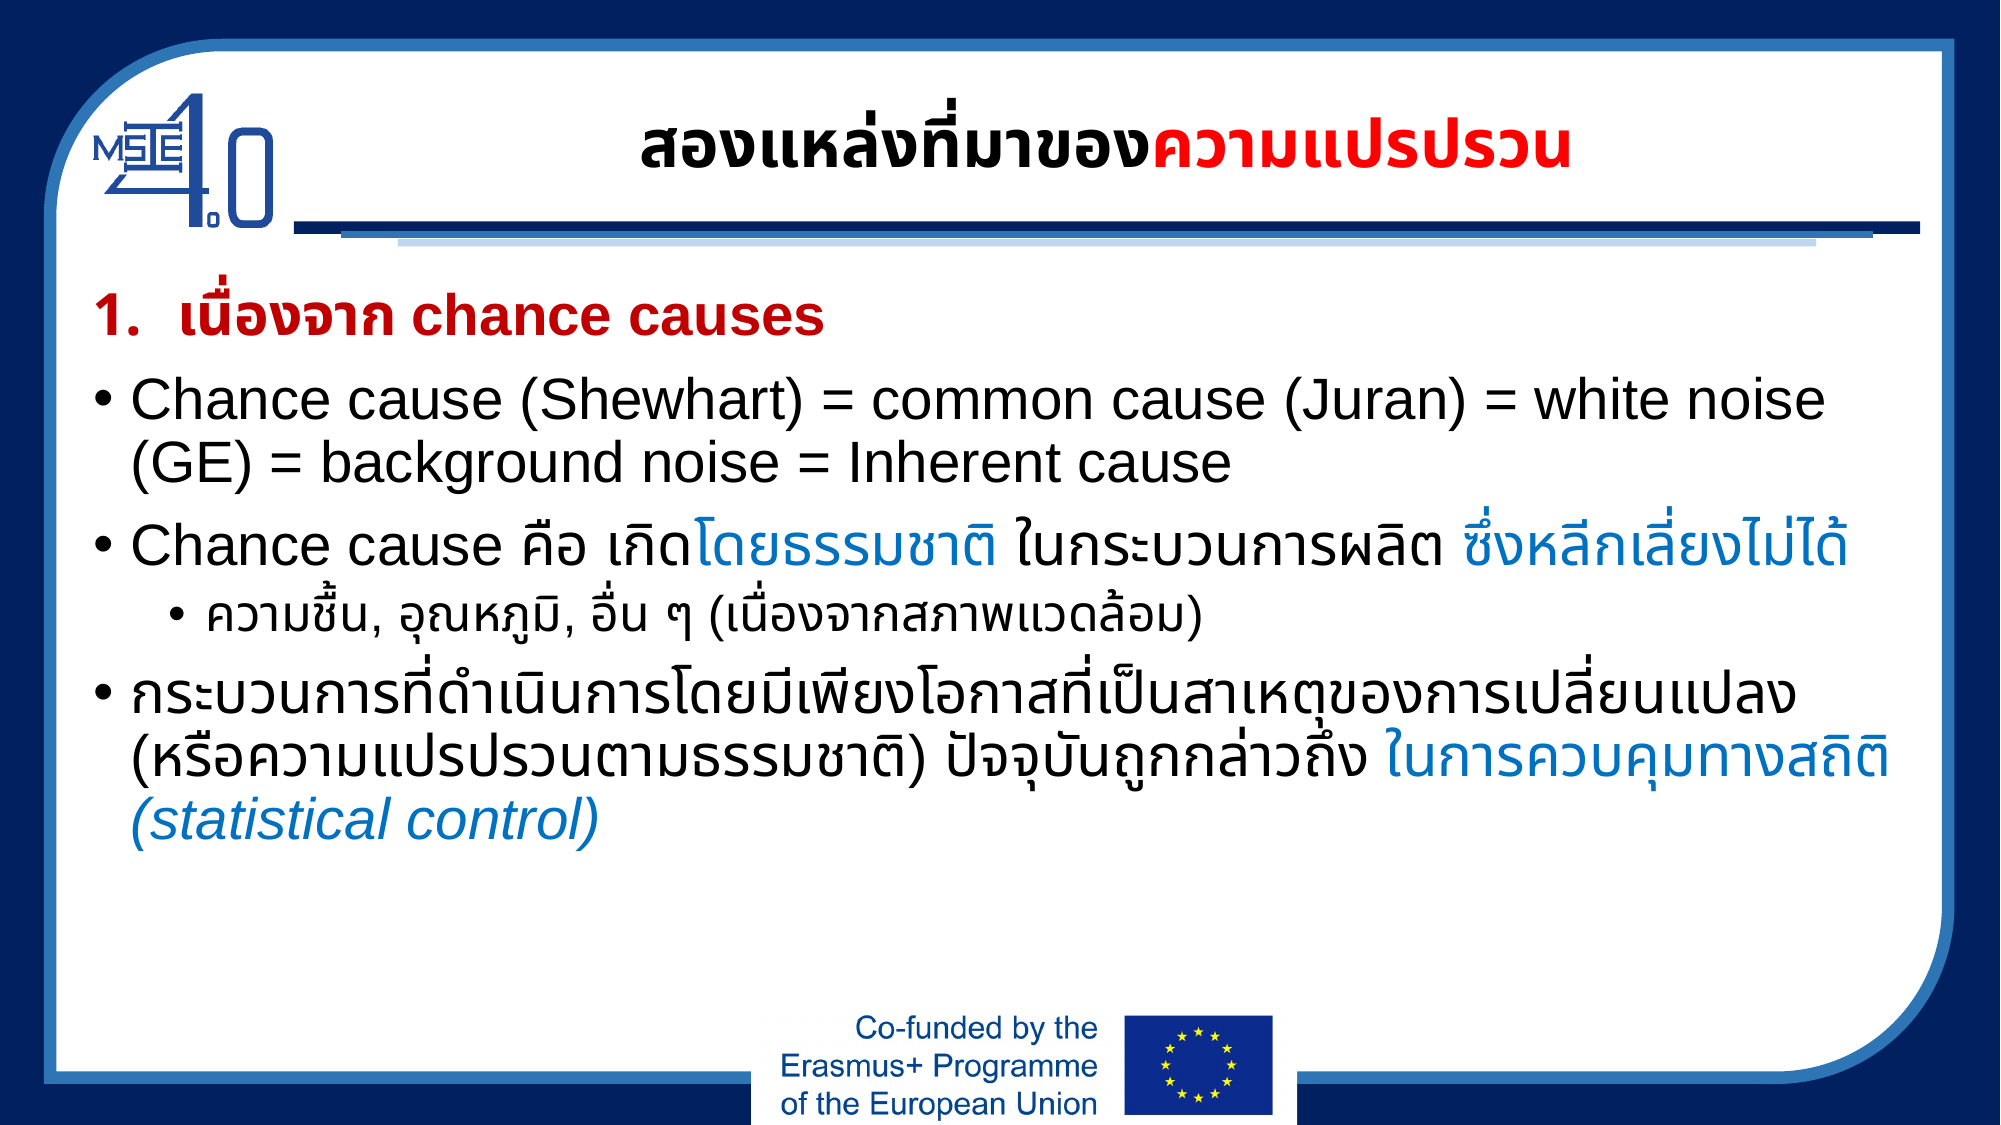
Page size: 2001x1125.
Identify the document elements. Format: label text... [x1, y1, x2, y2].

list เนื่องจาก chance causes Chance cause (Shewhart) = common cause (Juran) = white noise (GE) = background noise = Inherent cause Chance cause คือ เกิดโดยธรรมชาติ ในกระบวนการผลิต ซึ่งหลีกเลี่ยงไม่ได้ ความชื้น, อุณหภูมิ, อื่น ๆ (เนื่องจากสภาพแวดล้อม) กระบวนการที่ดำเนินการโดยมีเพียงโอกาสที่เป็นสาเหตุของการเปลี่ยนแปลง (หรือความแปรปรวนตามธรรมชาติ) ปัจจุบันถูกกล่าวถึง ในการควบคุมทางสถิติ (statistical control) [78, 277, 1921, 984]
picture [751, 1003, 1298, 1125]
title สองแหล่งที่มาของความแปรปรวน [294, 73, 1921, 220]
